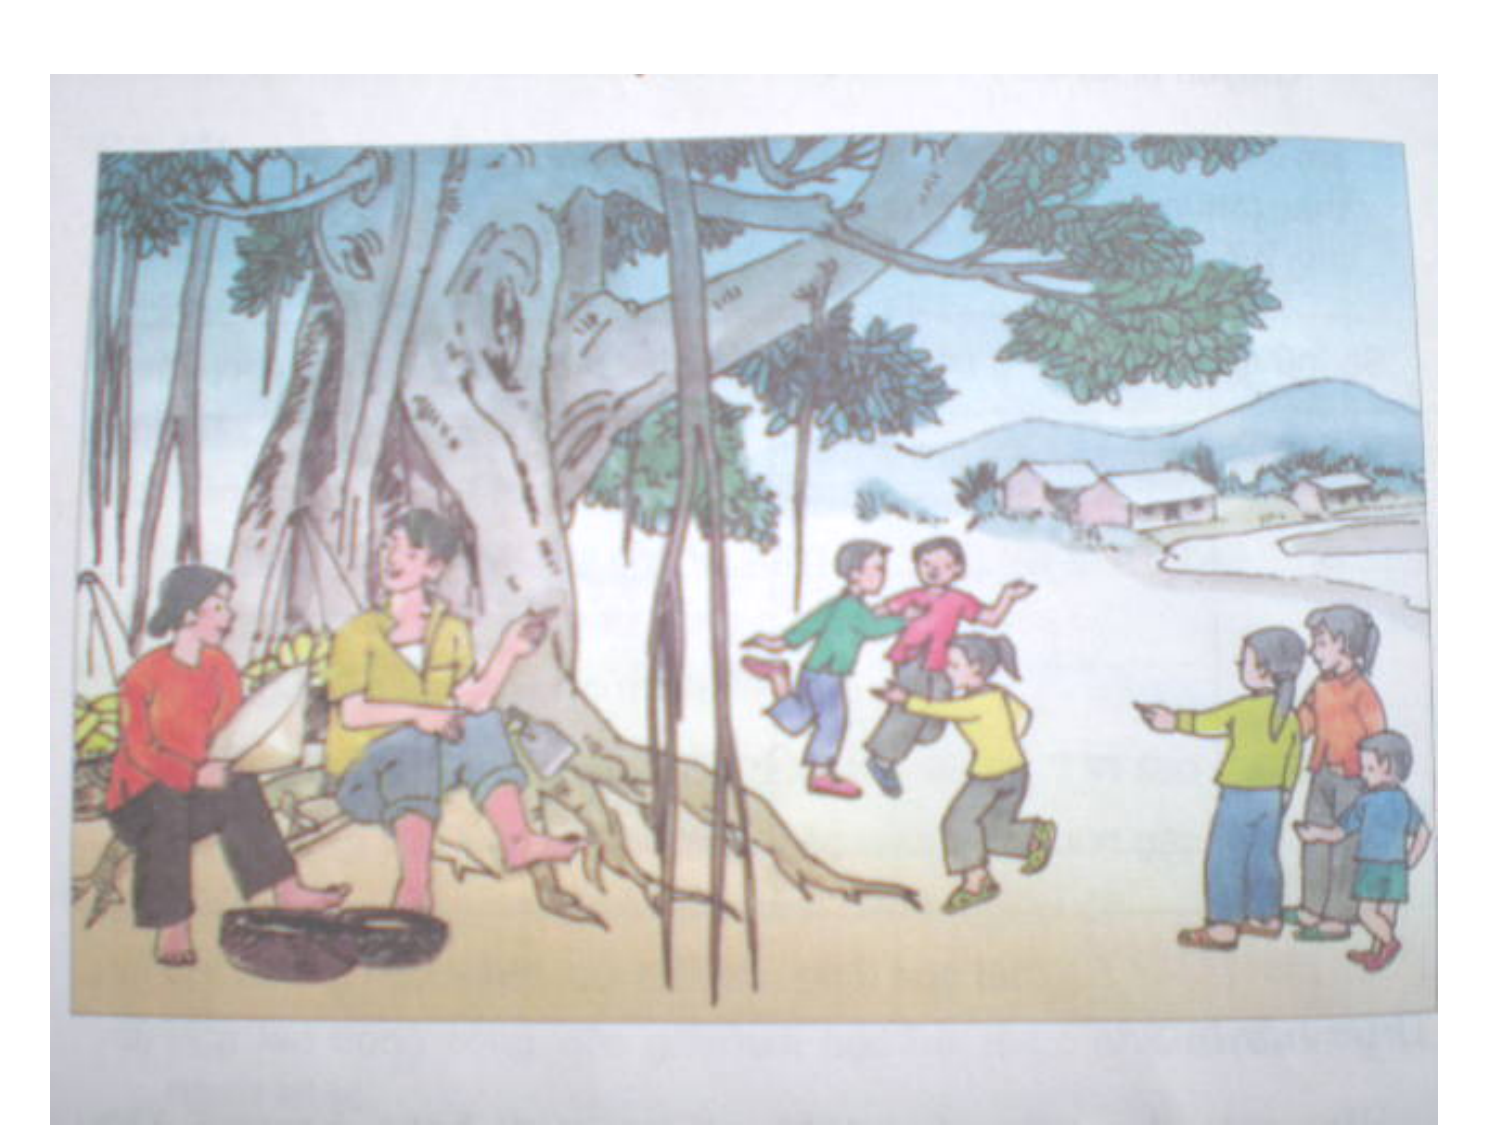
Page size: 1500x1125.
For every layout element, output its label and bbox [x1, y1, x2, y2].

list [49, 74, 1438, 1125]
